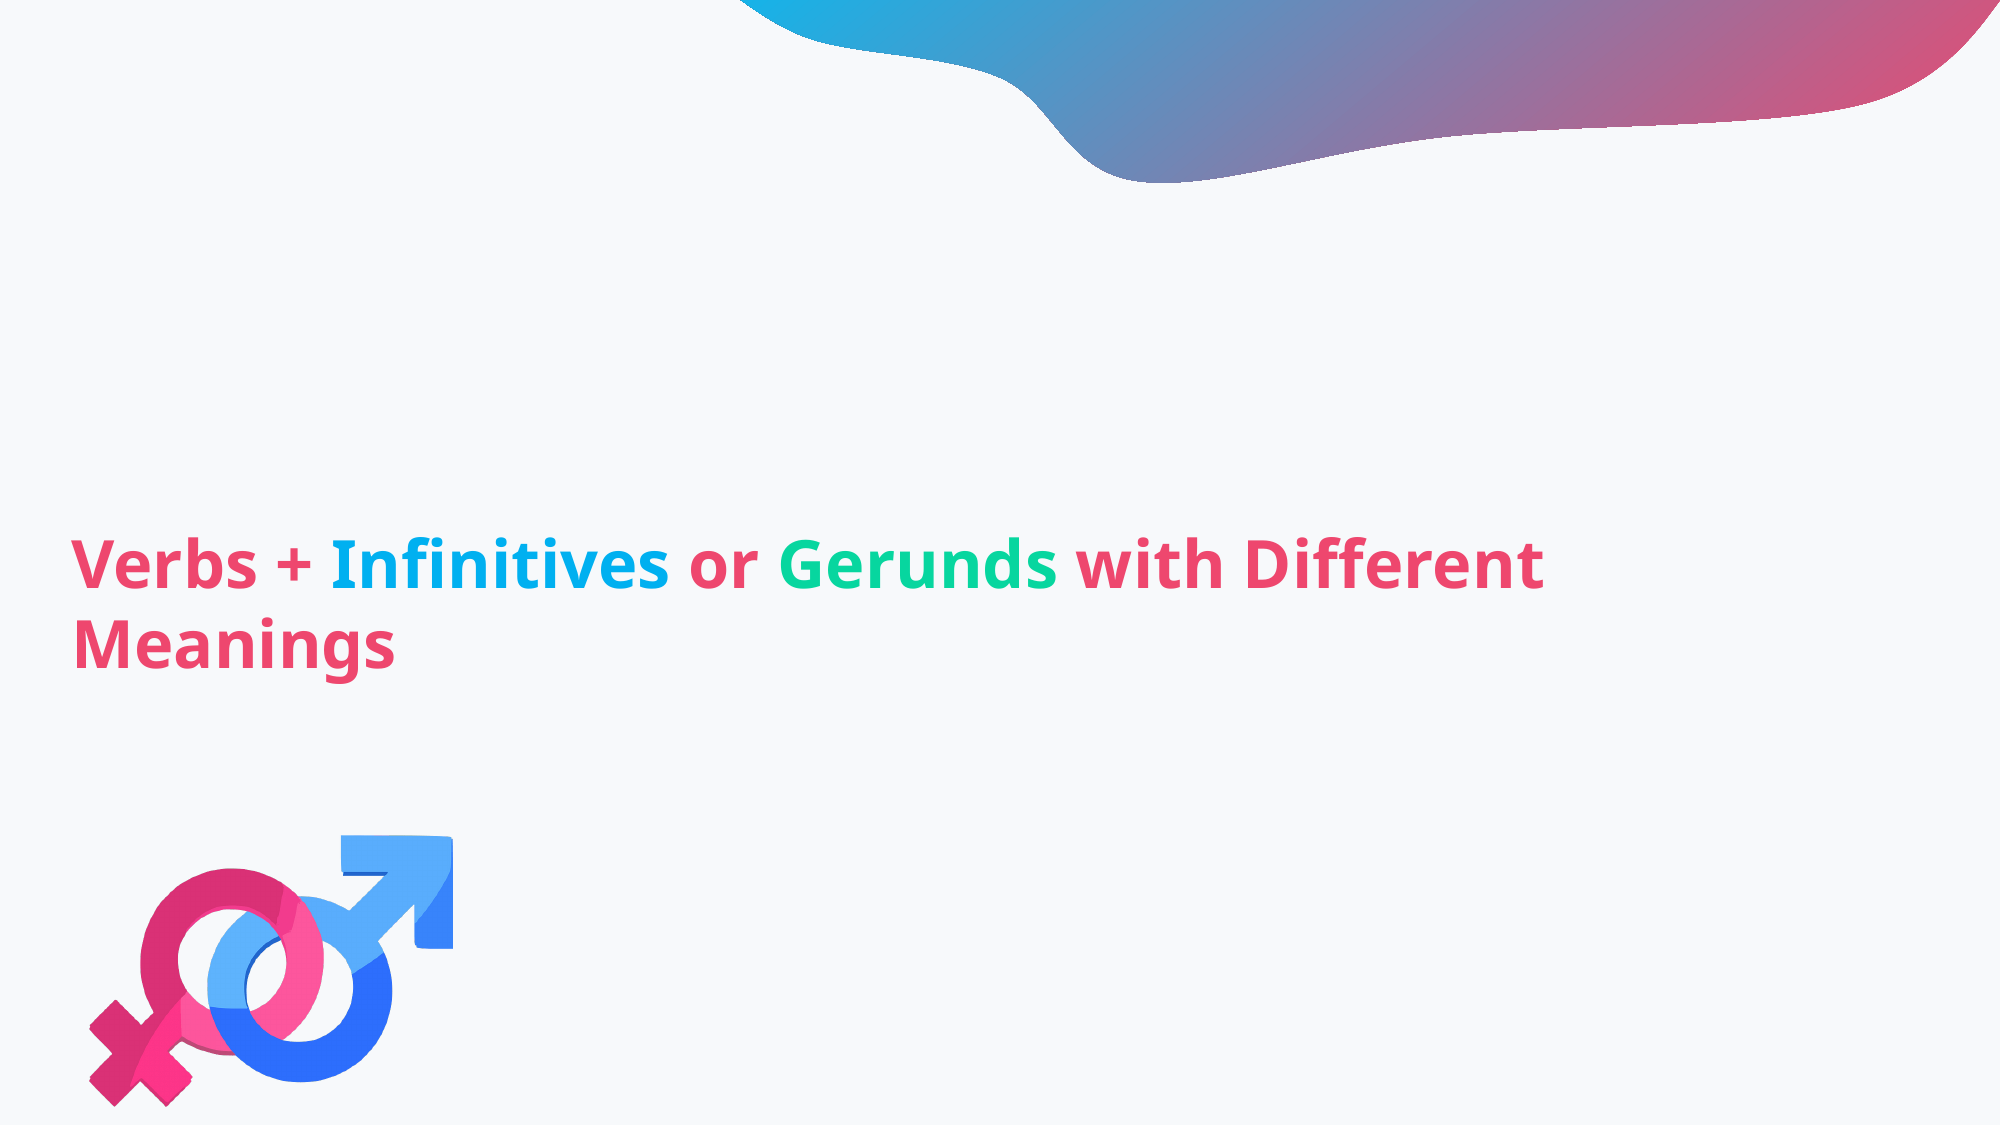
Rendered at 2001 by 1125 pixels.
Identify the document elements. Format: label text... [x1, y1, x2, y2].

picture [89, 835, 453, 1107]
text_box Verbs + Infinitives or Gerunds with Different Meanings [56, 514, 1867, 690]
